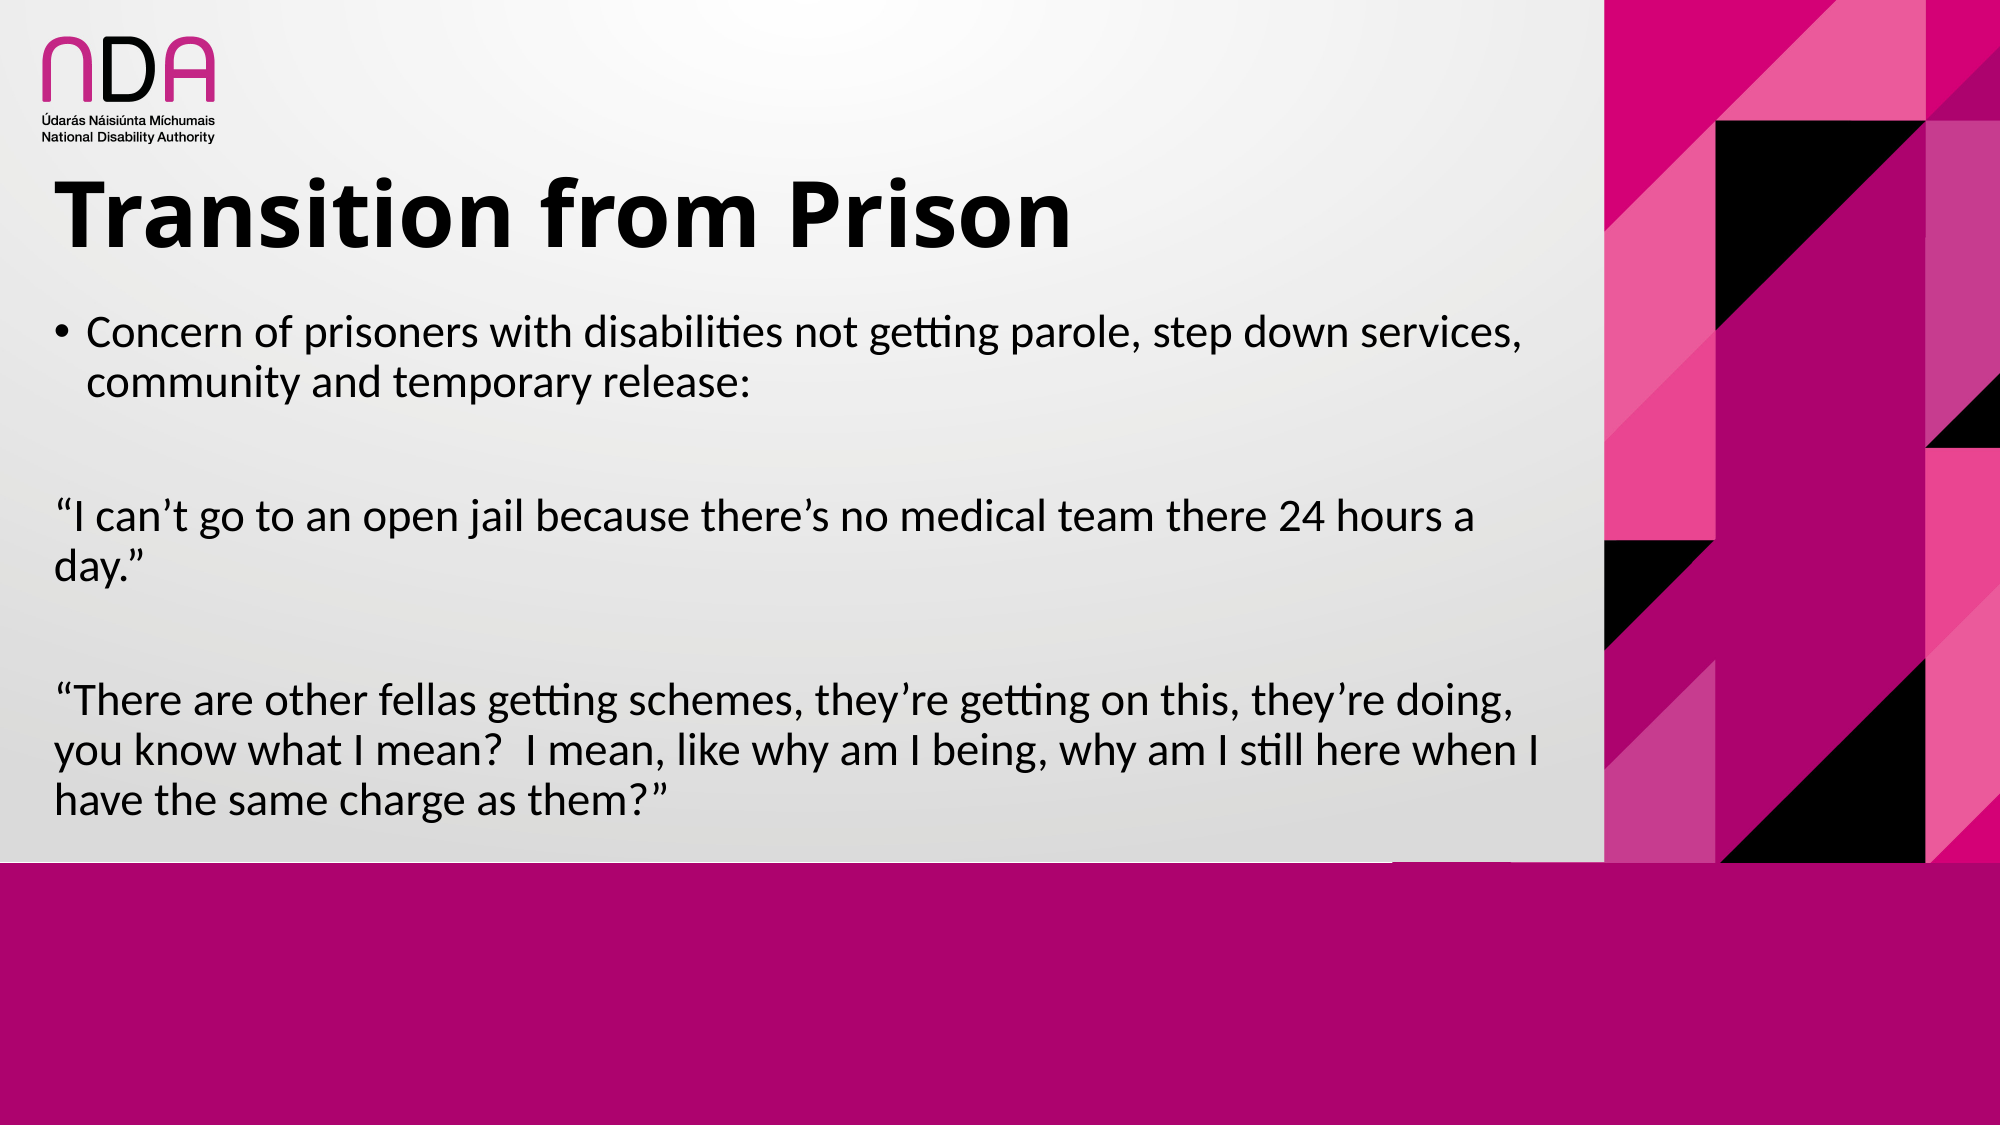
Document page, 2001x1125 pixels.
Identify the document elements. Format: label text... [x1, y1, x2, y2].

list Concern of prisoners with disabilities not getting parole, step down services, community and temporary release: “I can’t go to an open jail because there’s no medical team there 24 hours a day.” “There are other fellas getting schemes, they’re getting on this, they’re doing, you know what I mean? I mean, like why am I being, why am I still here when I have the same charge as them?” [38, 299, 1581, 838]
picture [0, 0, 2000, 1125]
title Transition from Prison [38, 158, 1581, 277]
